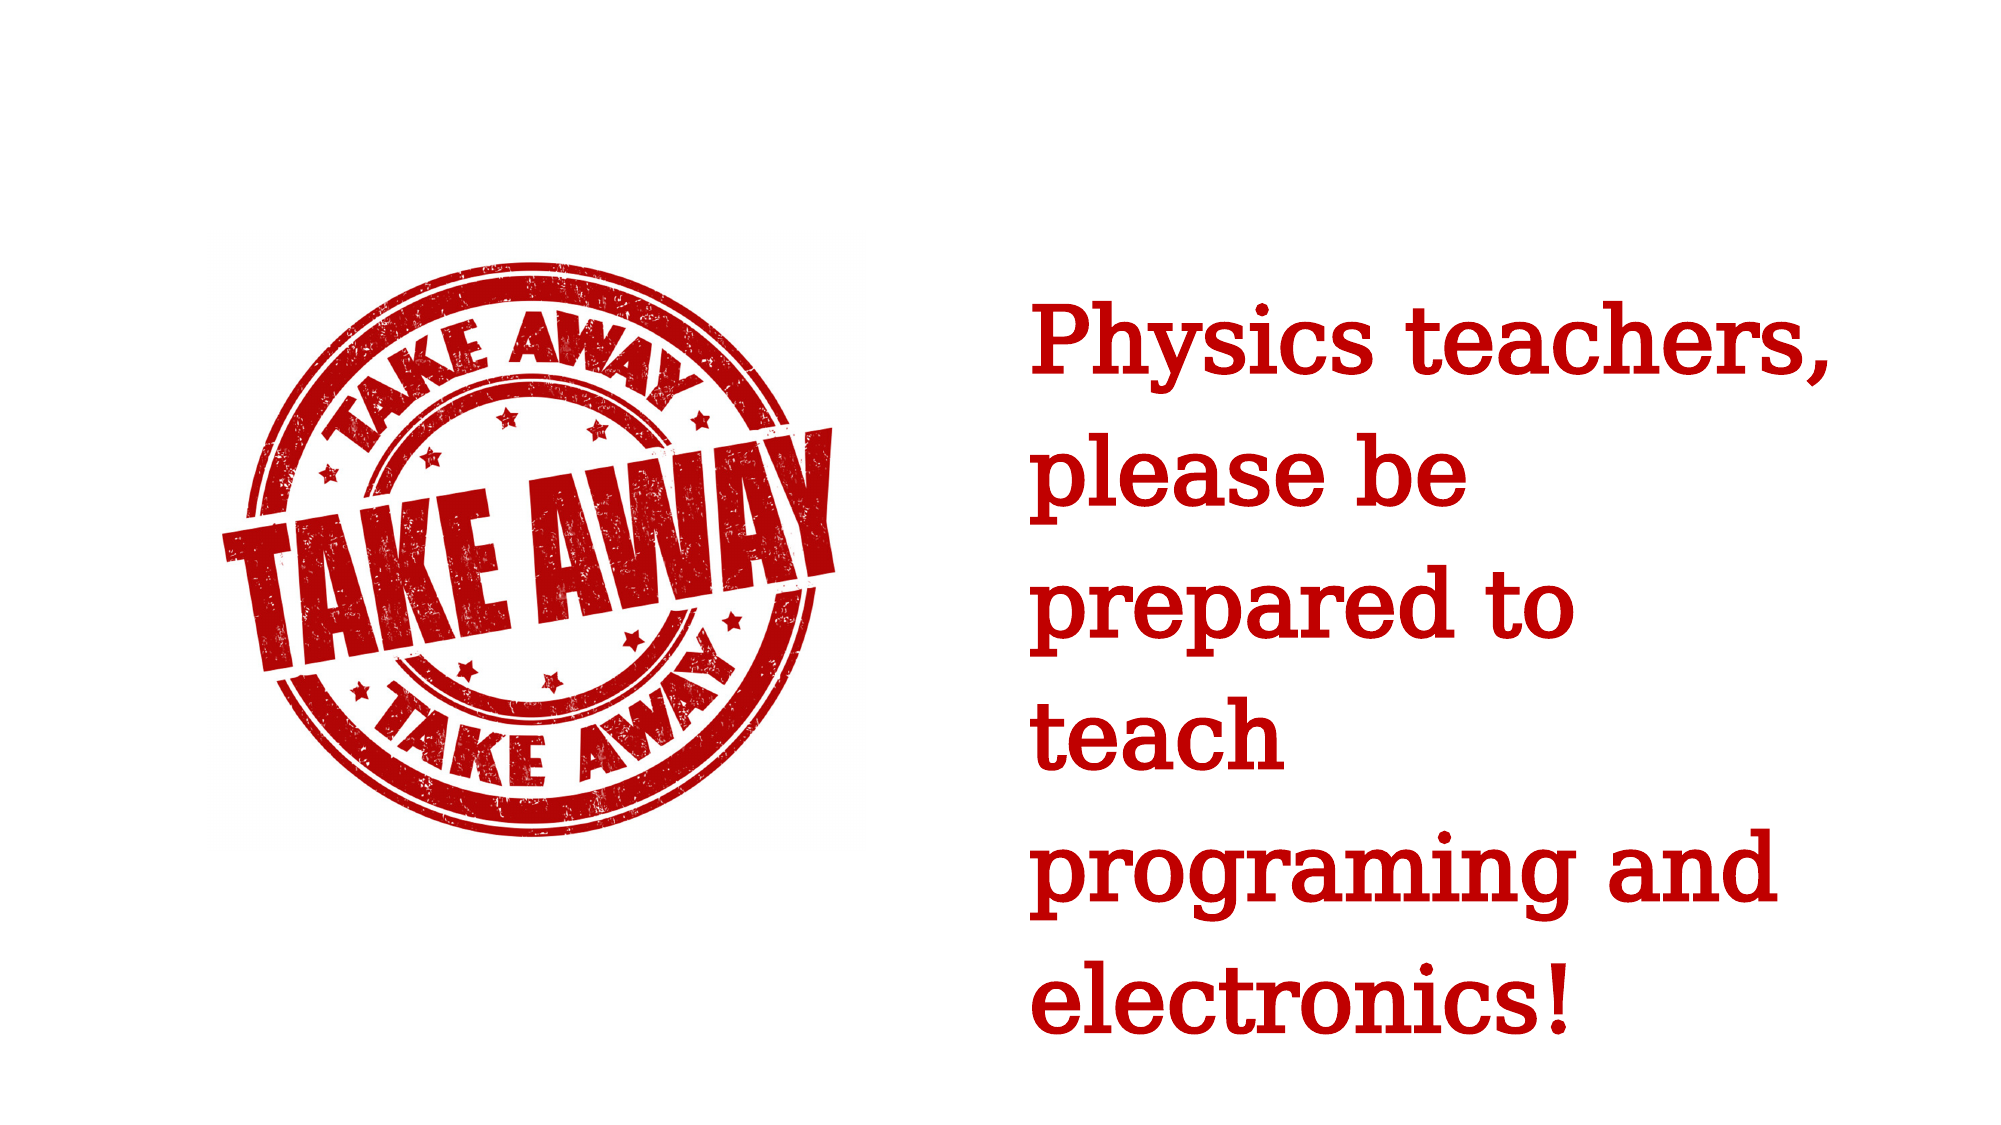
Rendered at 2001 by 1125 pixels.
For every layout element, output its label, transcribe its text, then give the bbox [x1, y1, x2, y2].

text_box Physics teachers, please be prepared to teach programing and electronics! [1014, 251, 1867, 469]
picture [206, 230, 866, 852]
